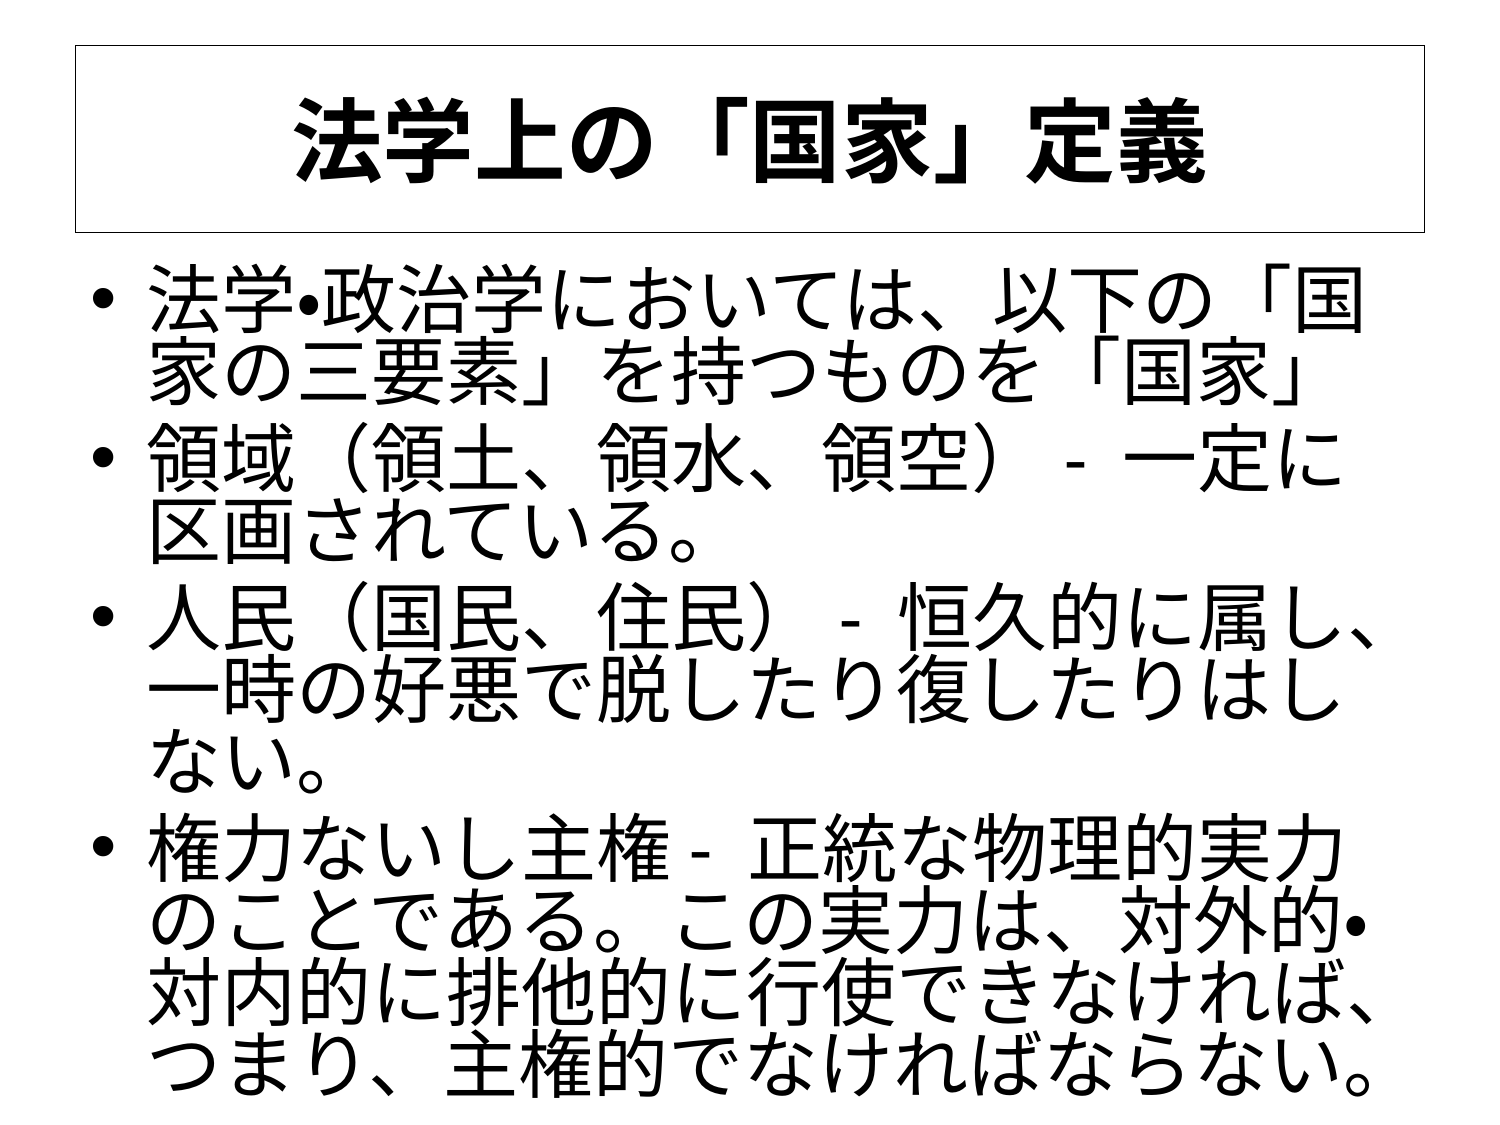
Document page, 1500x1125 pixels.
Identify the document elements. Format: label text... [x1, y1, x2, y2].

title 法学上の「国家」定義 [75, 45, 1425, 233]
list 法学・政治学においては、以下の「国家の三要素」を持つものを「国家」 領域（領土、領水、領空）- 一定に区画されている。 人民（国民、住民）- 恒久的に属し、一時の好悪で脱したり復したりはしない。 権力ないし主権- 正統な物理的実力のことである。この実力は、対外的・対内的に排他的に行使できなければ、つまり、主権的でなければならない。 [75, 262, 1425, 1094]
